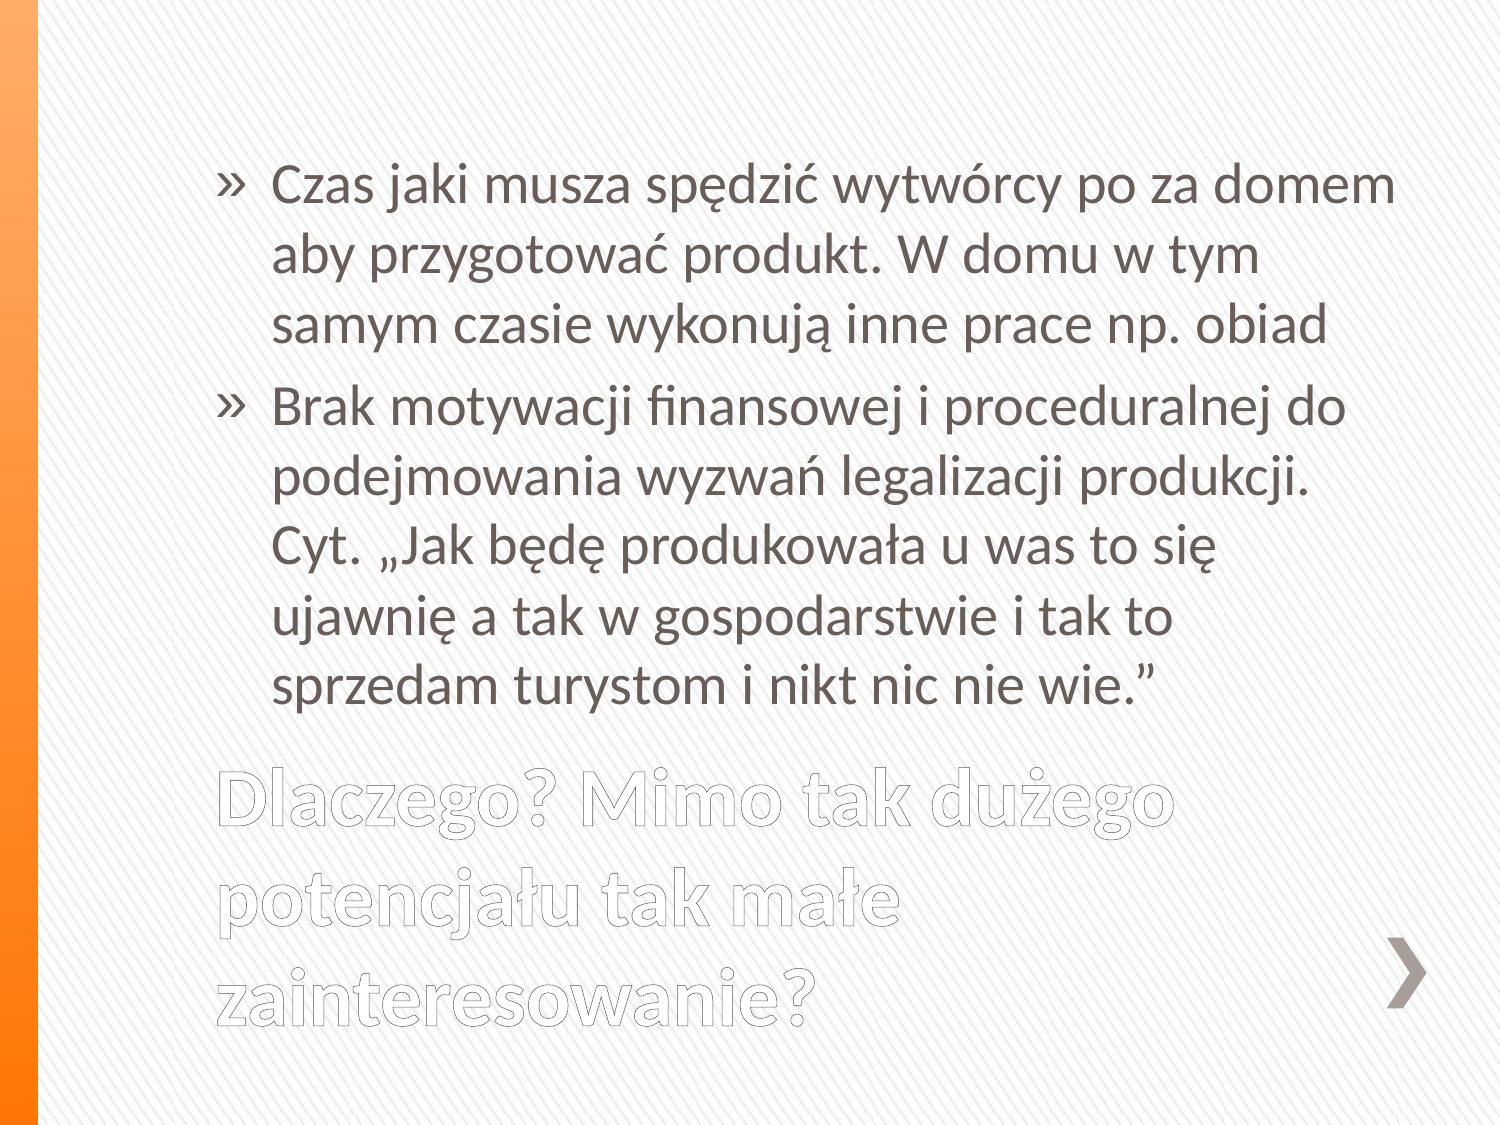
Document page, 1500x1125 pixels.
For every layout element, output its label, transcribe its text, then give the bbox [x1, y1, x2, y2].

list Czas jaki musza spędzić wytwórcy po za domem aby przygotować produkt. W domu w tym samym czasie wykonują inne prace np. obiad Brak motywacji finansowej i proceduralnej do podejmowania wyzwań legalizacji produkcji. Cyt. „Jak będę produkowała u was to się ujawnię a tak w gospodarstwie i tak to sprzedam turystom i nikt nic nie wie.” [200, 137, 1425, 863]
title Dlaczego? Mimo tak dużego potencjału tak małe zainteresowanie? [200, 863, 1388, 1050]
